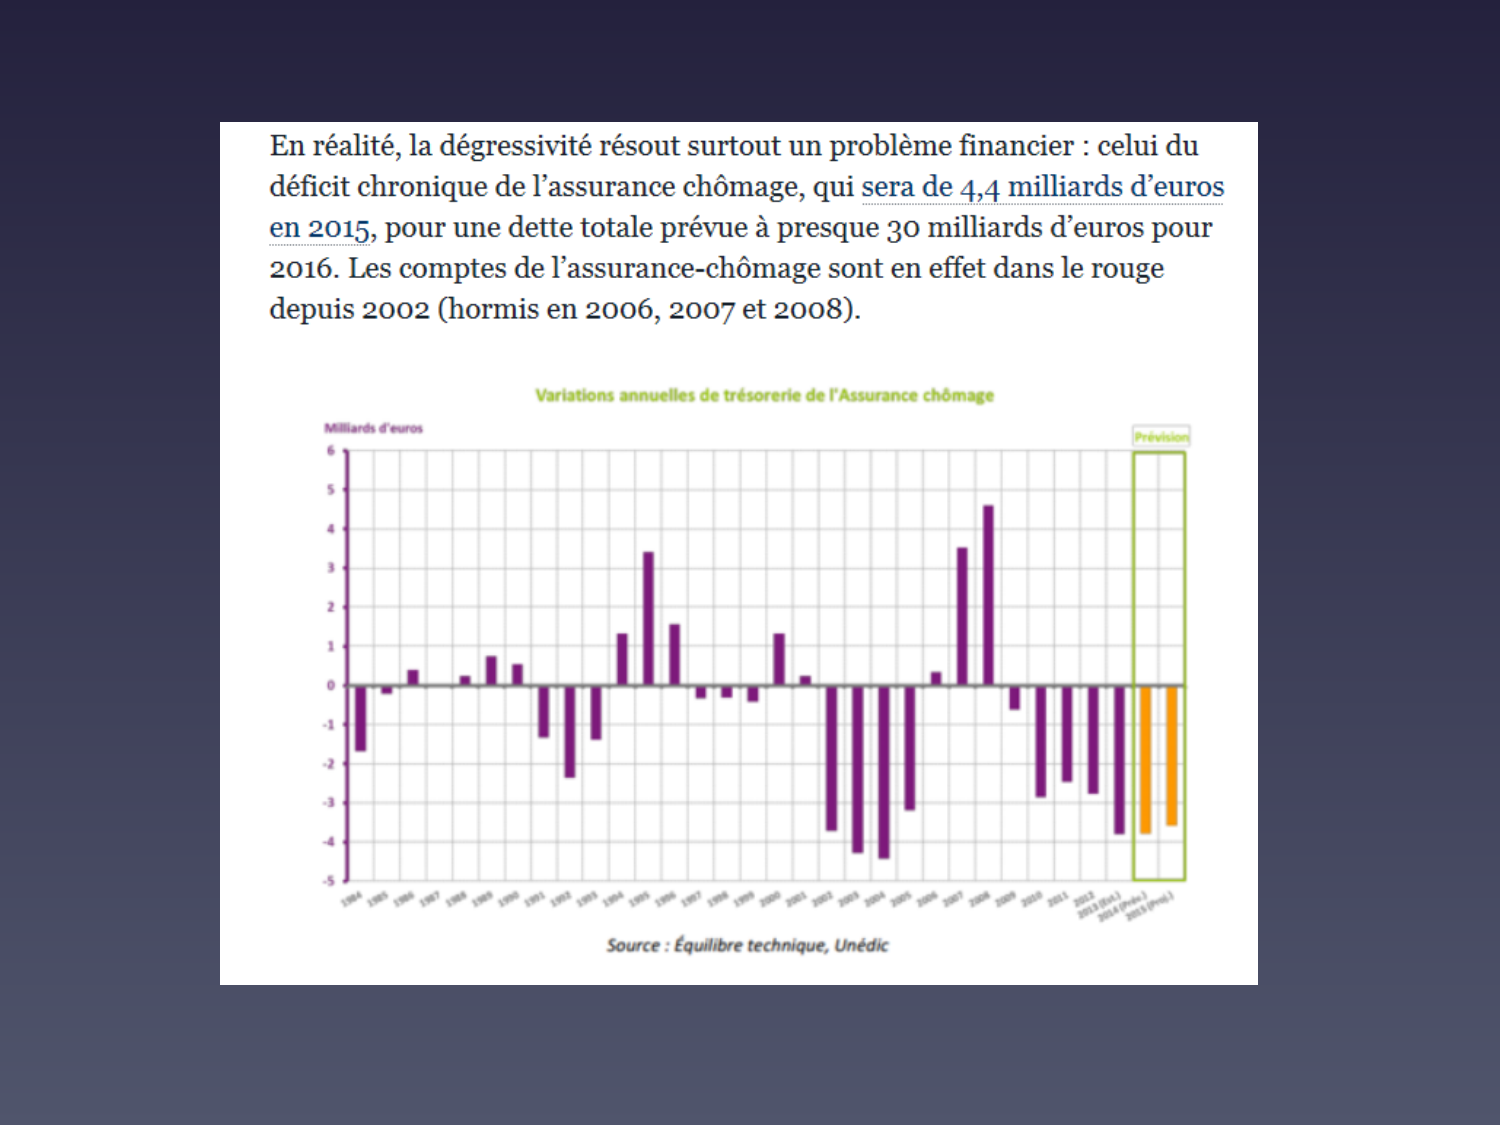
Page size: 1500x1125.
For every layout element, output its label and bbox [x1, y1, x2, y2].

picture [220, 121, 1258, 985]
